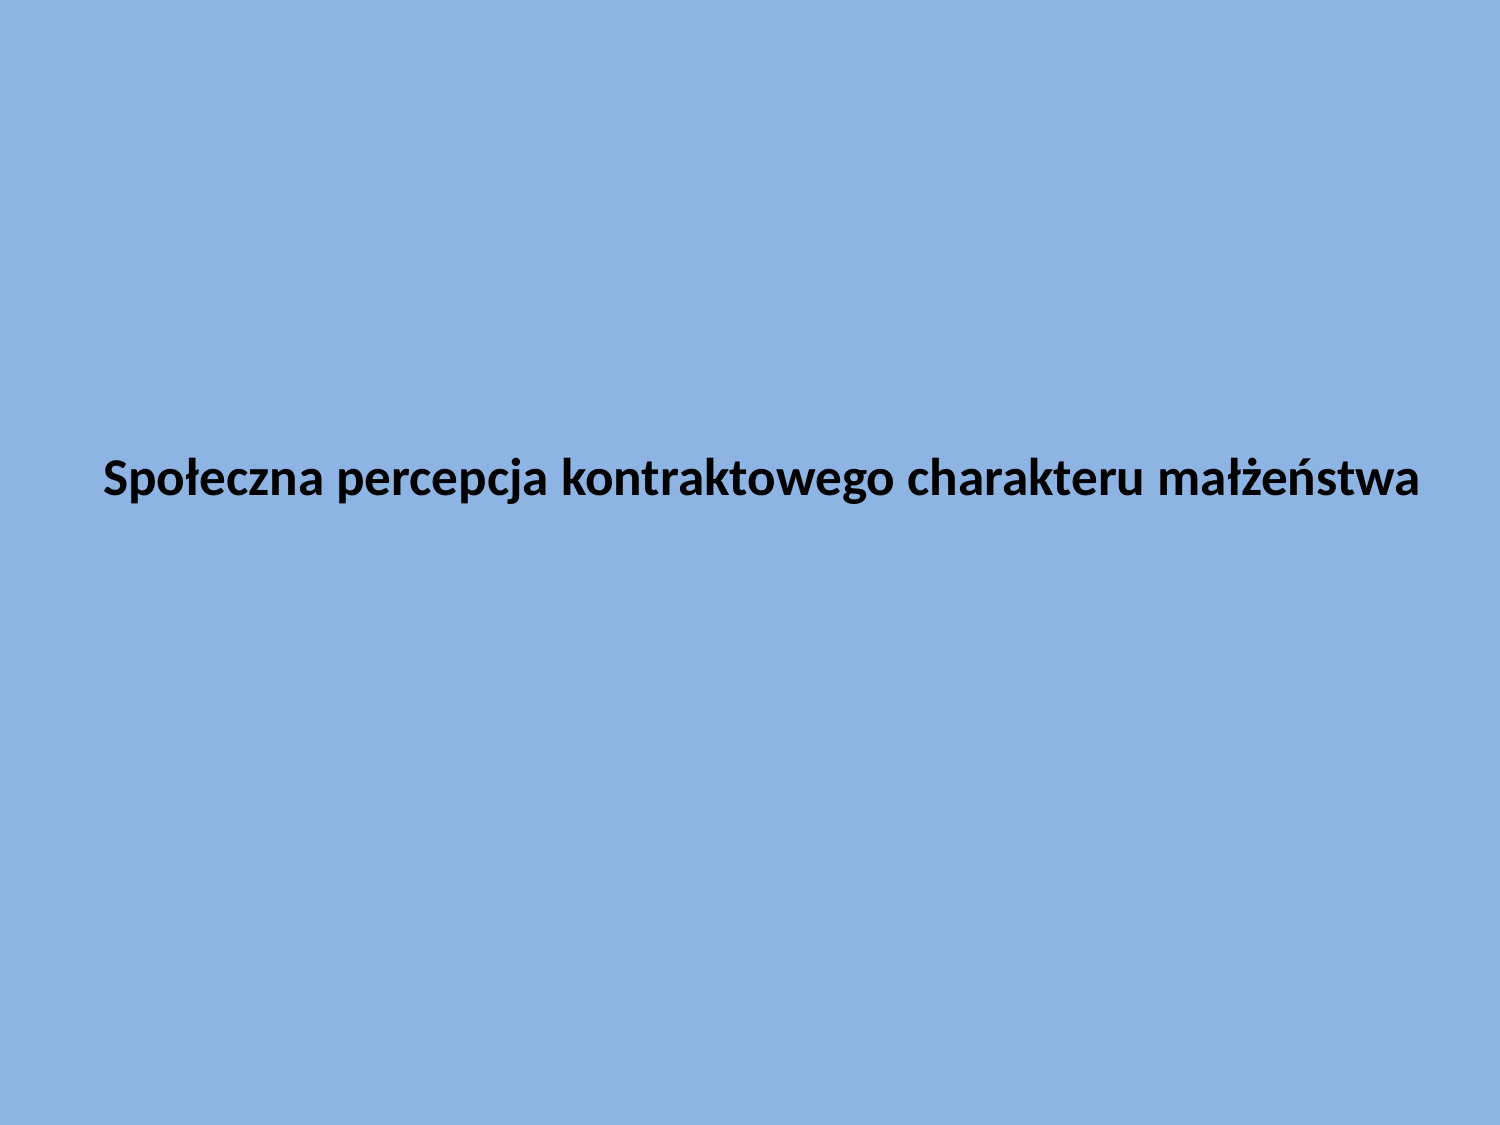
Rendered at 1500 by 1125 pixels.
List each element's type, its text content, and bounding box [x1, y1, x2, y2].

title Społeczna percepcja kontraktowego charakteru małżeństwa [87, 412, 1438, 600]
